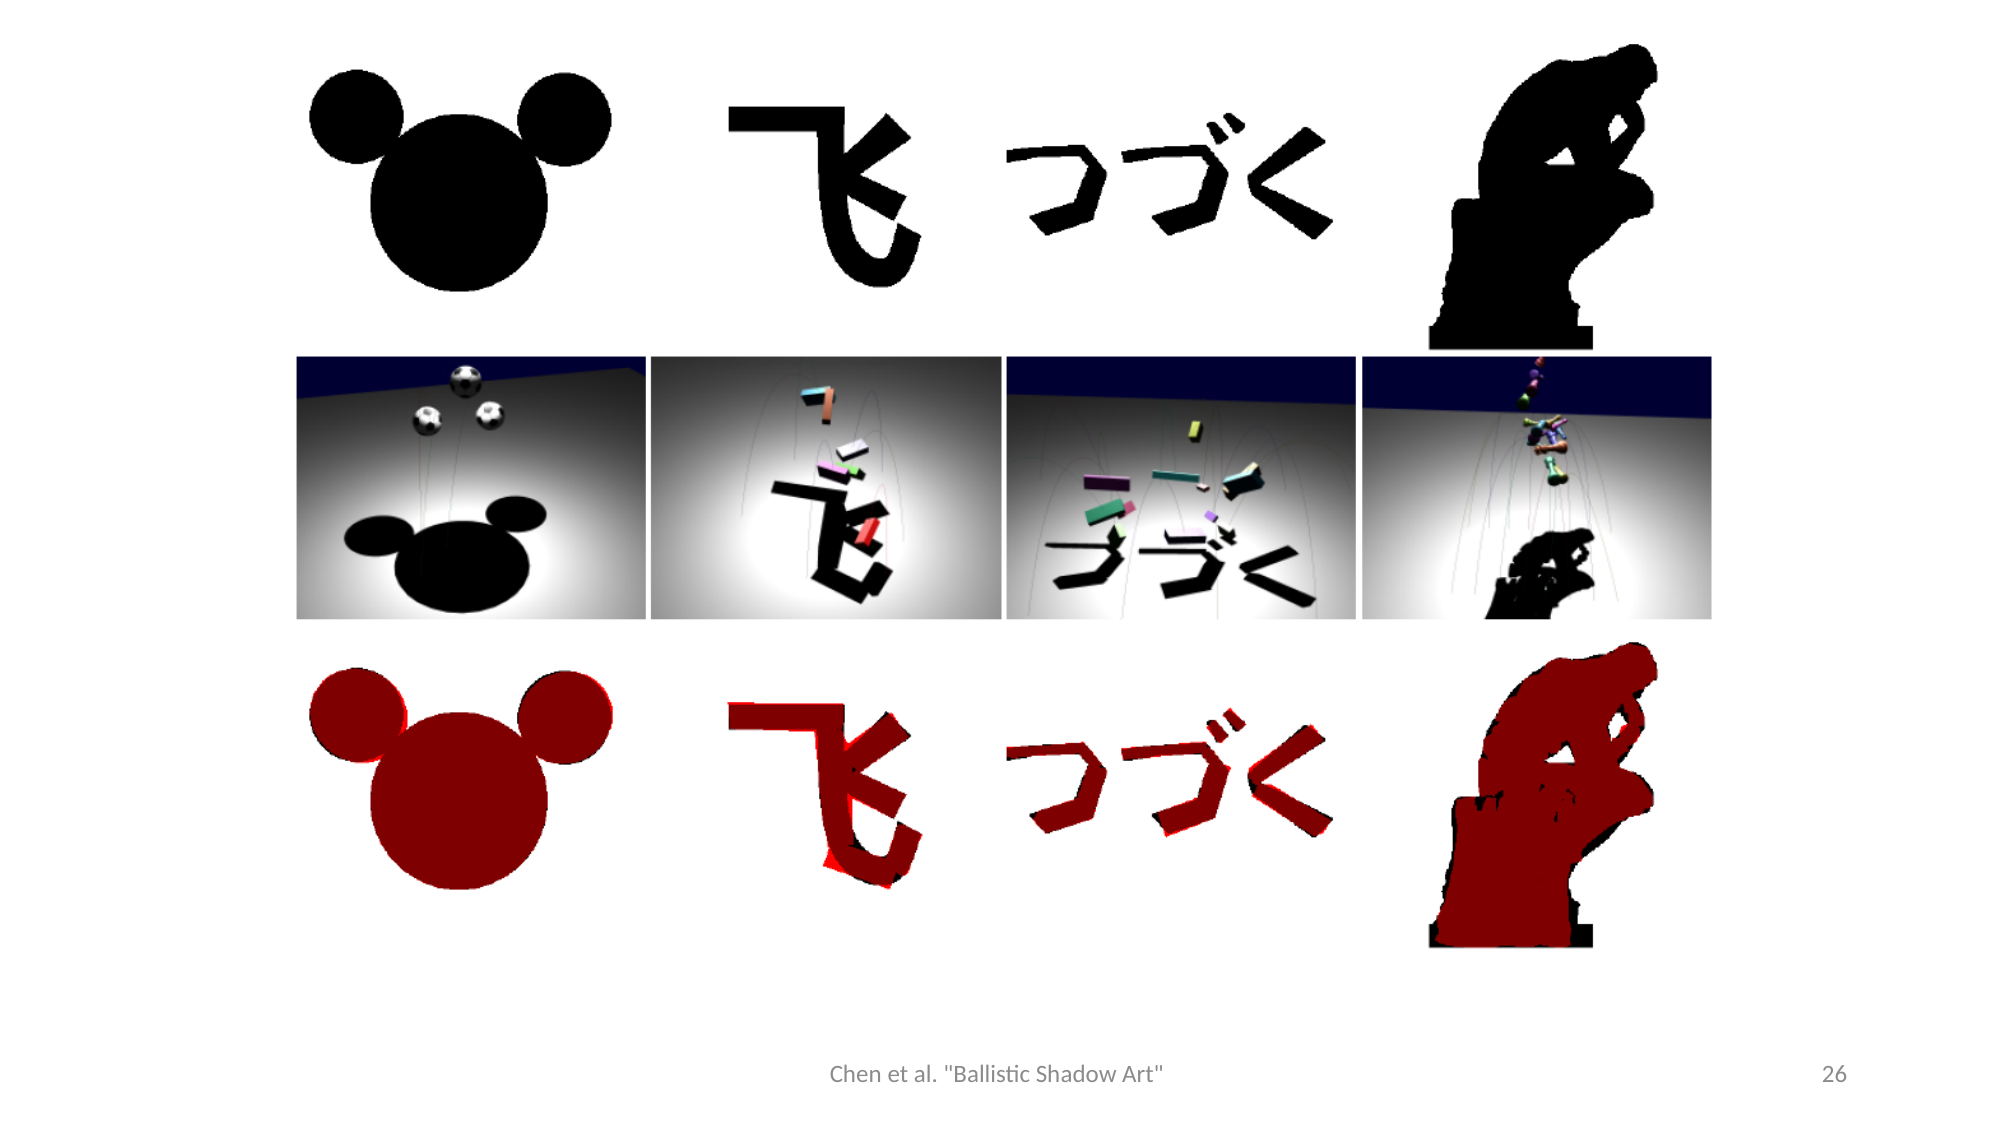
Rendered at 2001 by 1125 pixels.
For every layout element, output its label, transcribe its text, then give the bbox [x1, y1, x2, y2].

footer Chen et al. "Ballistic Shadow Art" [662, 1042, 1338, 1103]
picture [232, 43, 1767, 978]
slide_number 26 [1412, 1042, 1863, 1103]
